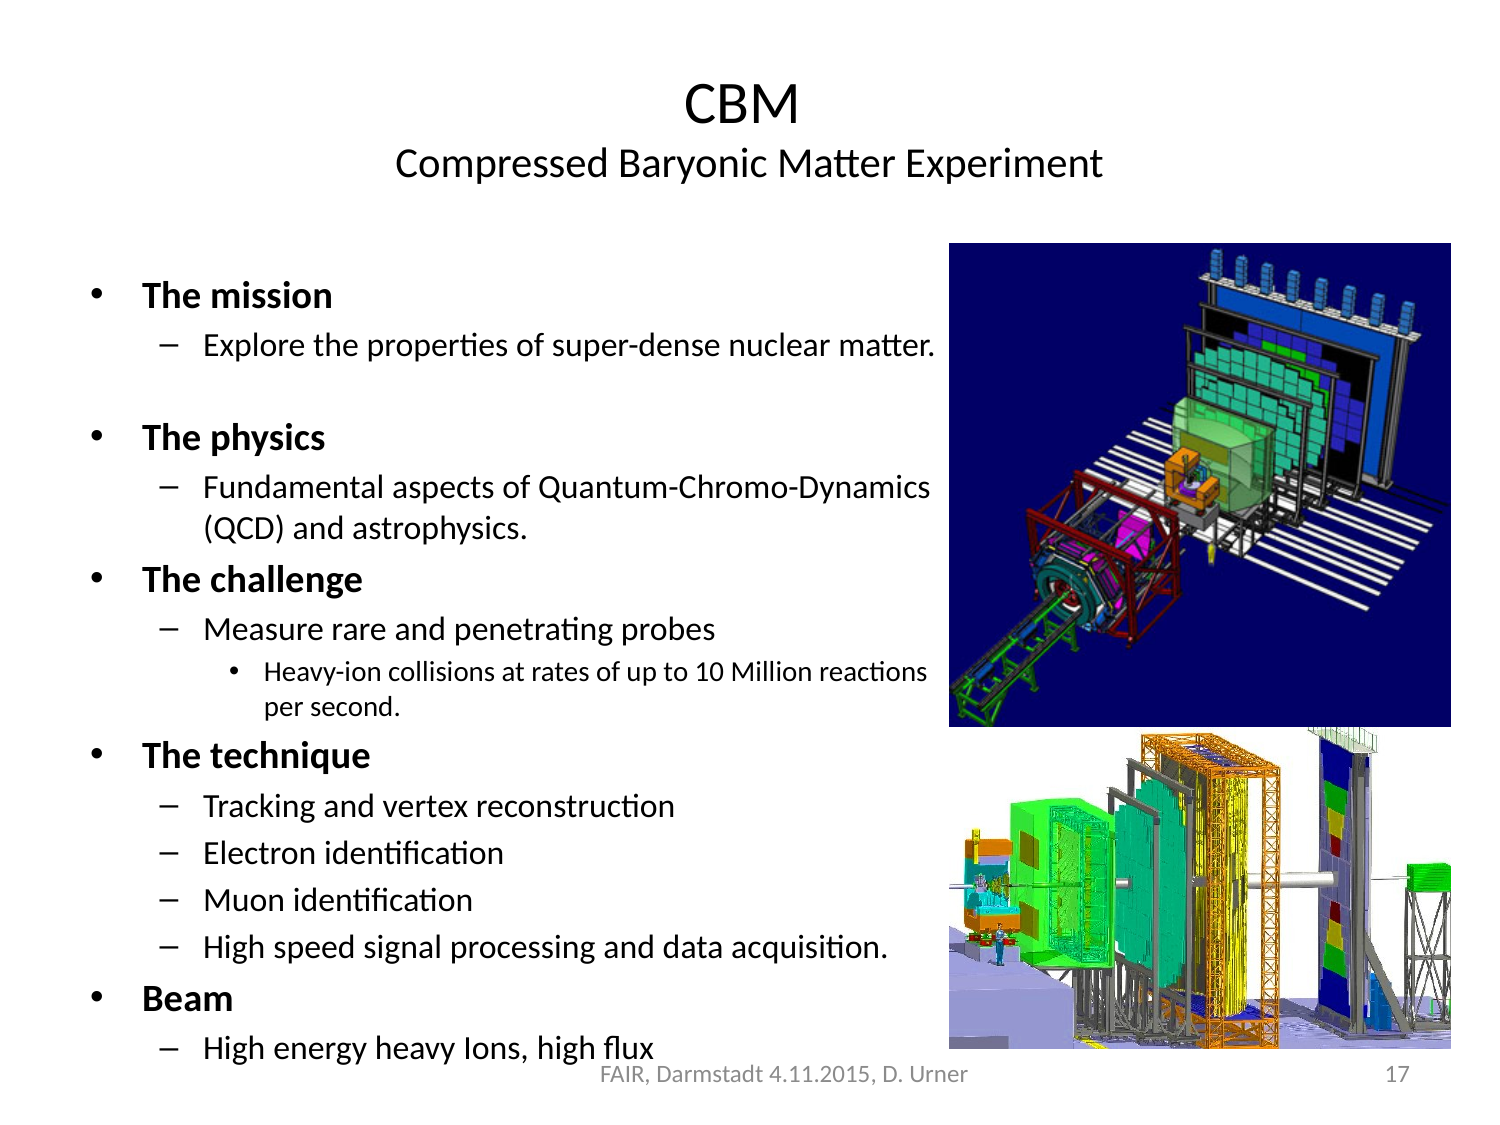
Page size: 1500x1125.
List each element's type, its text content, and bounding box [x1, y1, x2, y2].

footer FAIR, Darmstadt 4.11.2015, D. Urner [512, 1058, 1057, 1103]
slide_number 17 [1074, 1058, 1425, 1103]
picture [949, 243, 1451, 1049]
list The mission Explore the properties of super-dense nuclear matter. The physics Fundamental aspects of Quantum-Chromo-Dynamics (QCD) and astrophysics. The challenge Measure rare and penetrating probes Heavy-ion collisions at rates of up to 10 Million reactions per second. The technique Tracking and vertex reconstruction Electron identification Muon identification High speed signal processing and data acquisition. Beam High energy heavy Ions, high flux [75, 262, 963, 1078]
title CBM Compressed Baryonic Matter Experiment [75, 54, 1425, 195]
